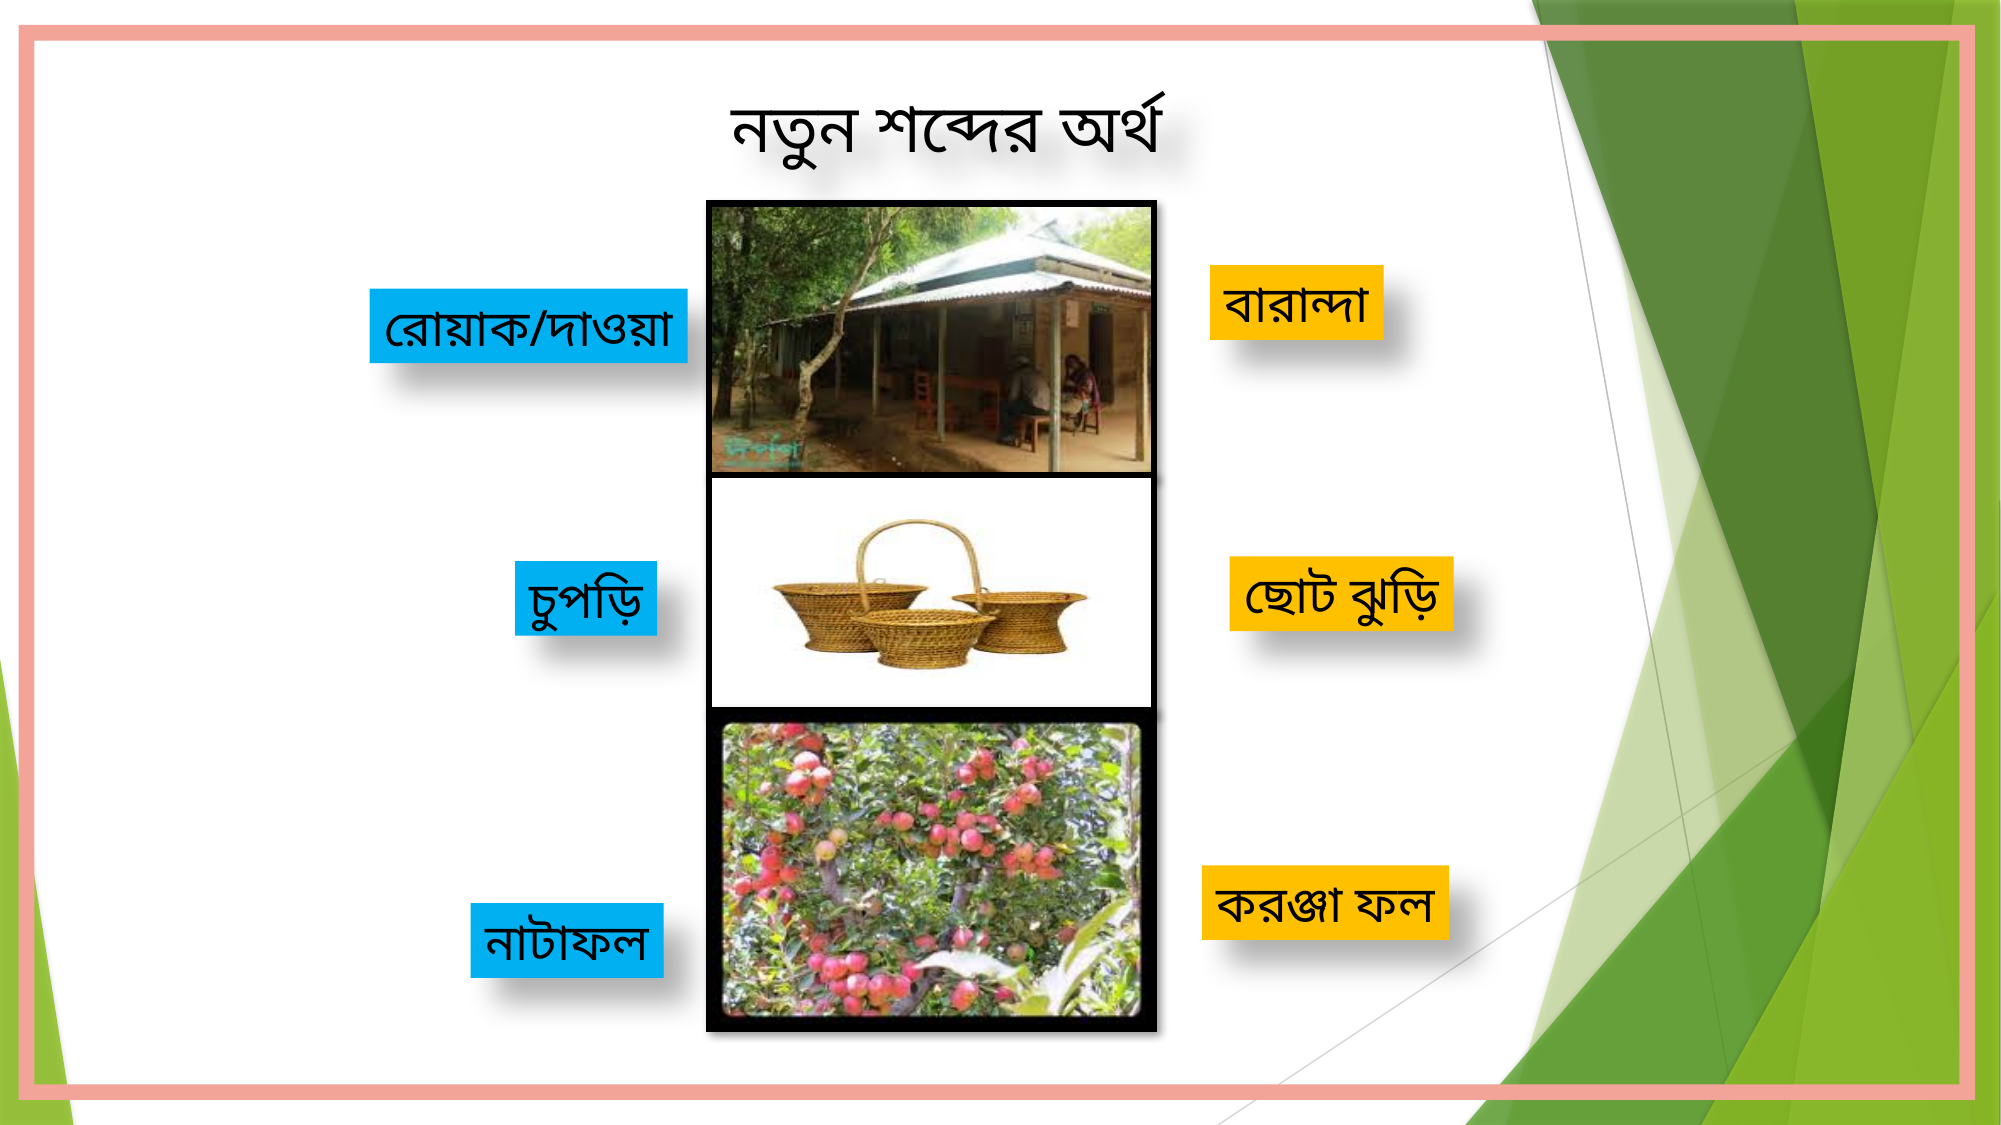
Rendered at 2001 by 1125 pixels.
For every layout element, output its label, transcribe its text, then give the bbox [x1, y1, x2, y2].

text_box চুপড়ি [515, 561, 658, 636]
text_box ছোট ঝুড়ি [1229, 556, 1454, 632]
text_box বারান্দা [1210, 265, 1384, 340]
picture [711, 477, 1152, 711]
picture [711, 206, 1152, 476]
picture [711, 713, 1152, 1027]
text_box নতুন শব্দের অর্থ [716, 78, 1195, 173]
text_box করঞ্জা ফল [1202, 865, 1450, 940]
text_box রোয়াক/দাওয়া [369, 288, 688, 364]
text_box নাটাফল [470, 903, 664, 978]
